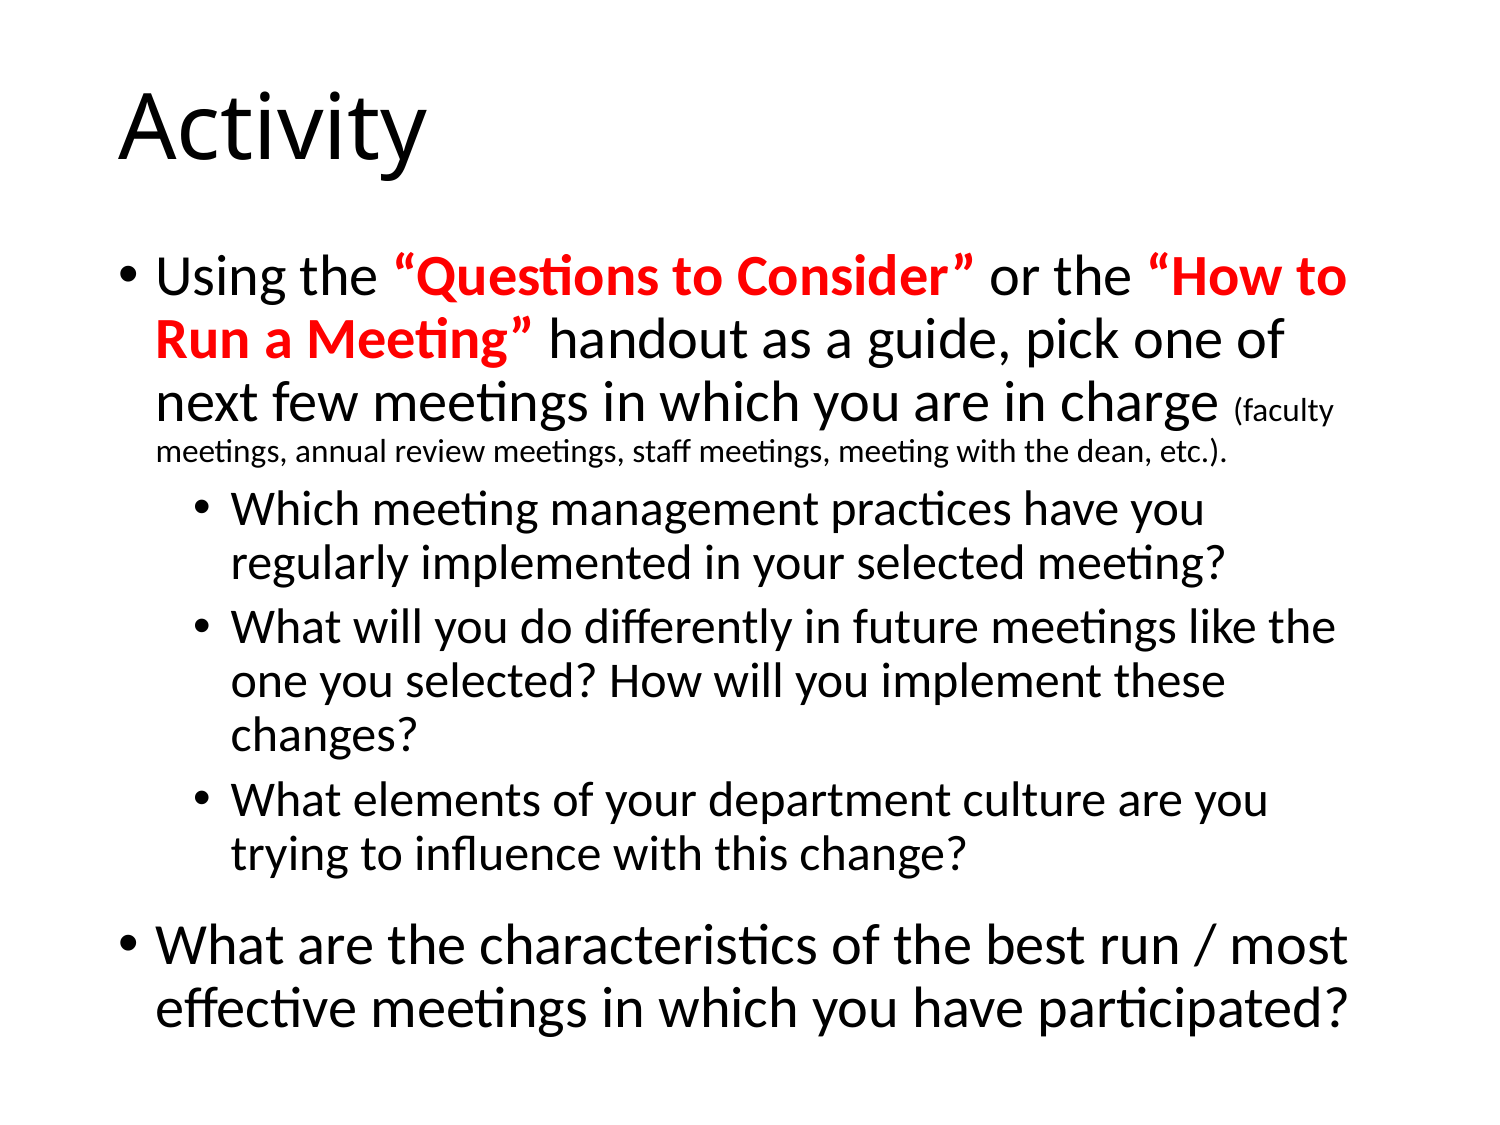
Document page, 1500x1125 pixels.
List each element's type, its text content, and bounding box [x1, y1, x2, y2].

list Using the “Questions to Consider” or the “How to Run a Meeting” handout as a guide, pick one of next few meetings in which you are in charge (faculty meetings, annual review meetings, staff meetings, meeting with the dean, etc.). [103, 237, 1397, 474]
text_box Which meeting management practices have you regularly implemented in your selected meeting? What will you do differently in future meetings like the one you selected? How will you implement these changes? What elements of your department culture are you trying to influence with this change? [103, 474, 1397, 906]
text_box What are the characteristics of the best run / most effective meetings in which you have participated? [103, 906, 1397, 1119]
title Activity [103, 20, 1397, 237]
